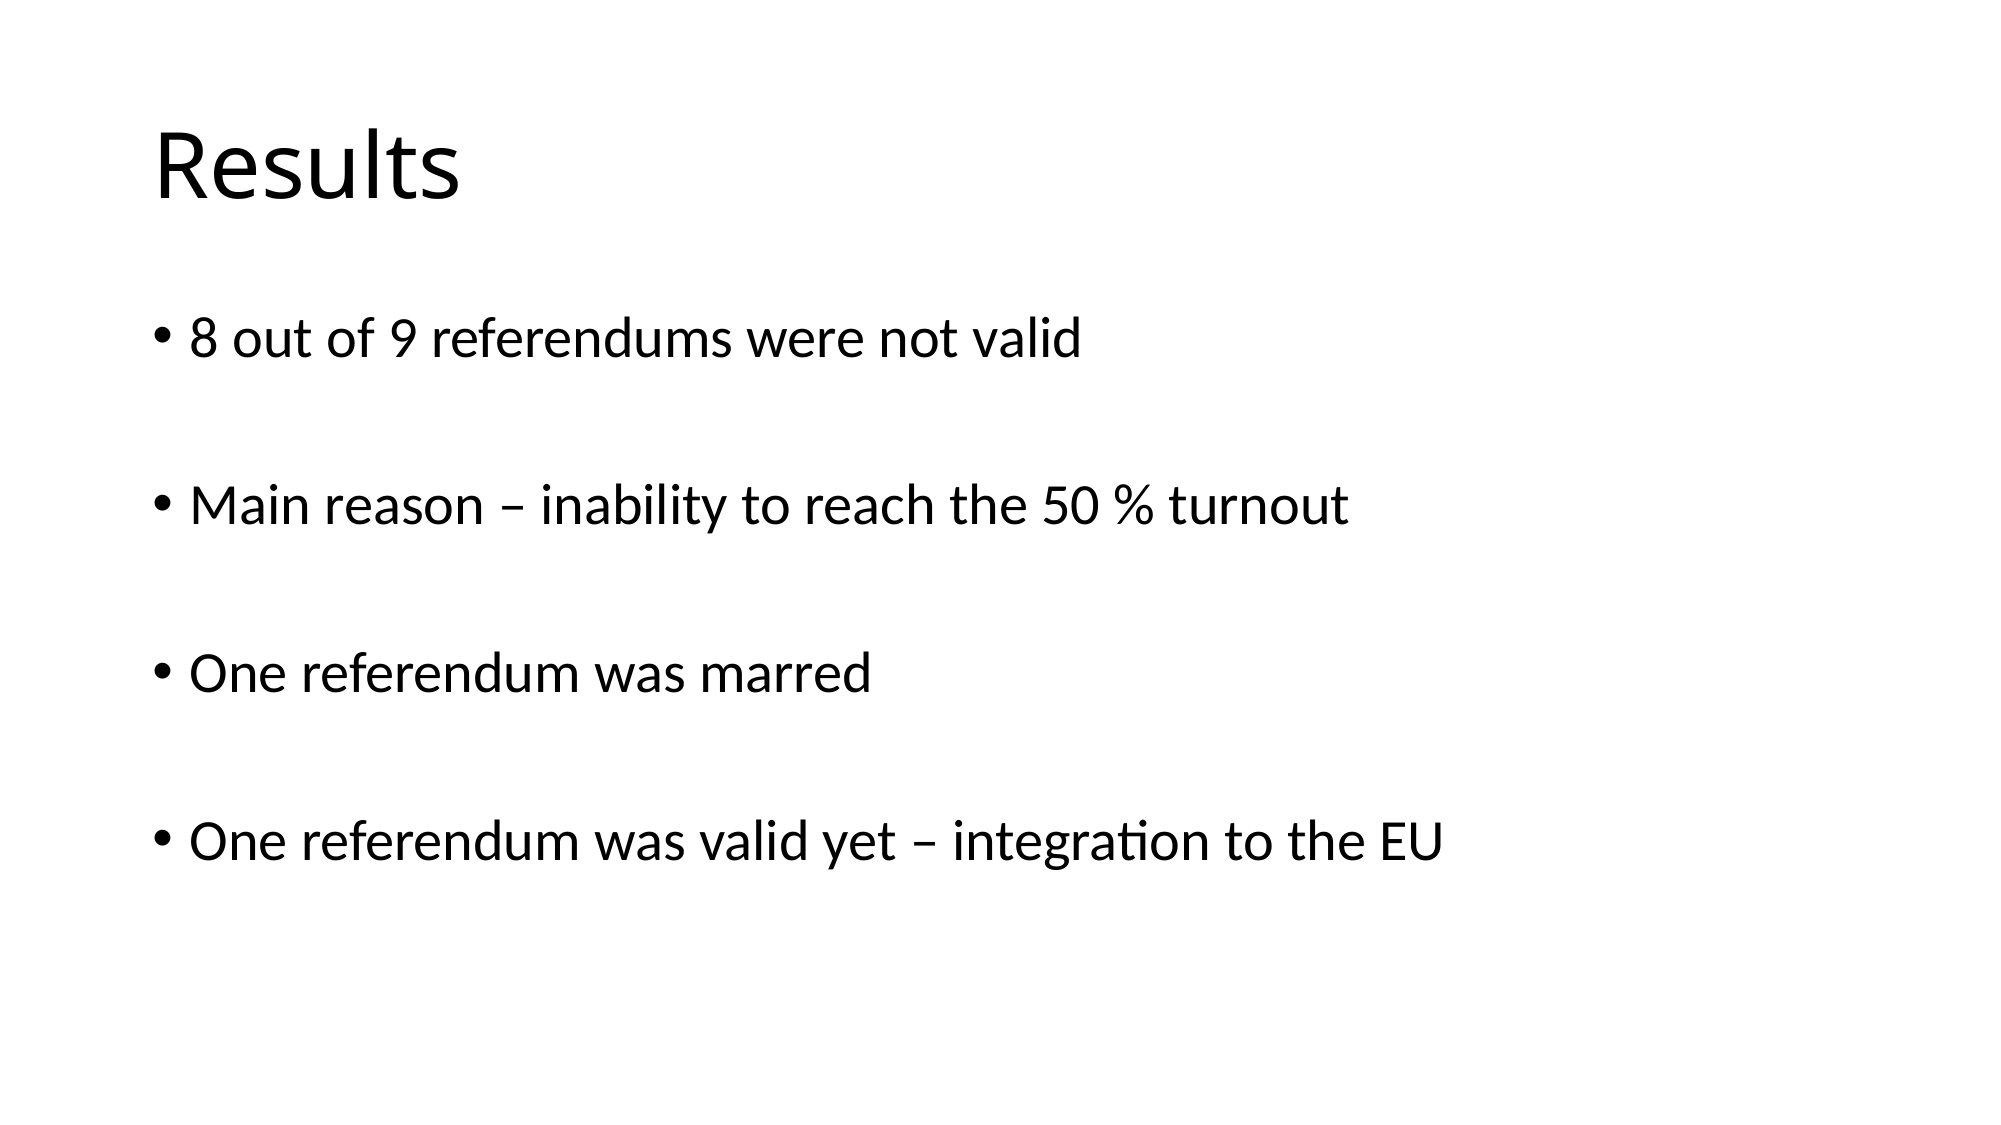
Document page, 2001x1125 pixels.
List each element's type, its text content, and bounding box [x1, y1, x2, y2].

list 8 out of 9 referendums were not valid Main reason – inability to reach the 50 % turnout One referendum was marred One referendum was valid yet – integration to the EU [137, 299, 1863, 1014]
title Results [137, 59, 1863, 278]
